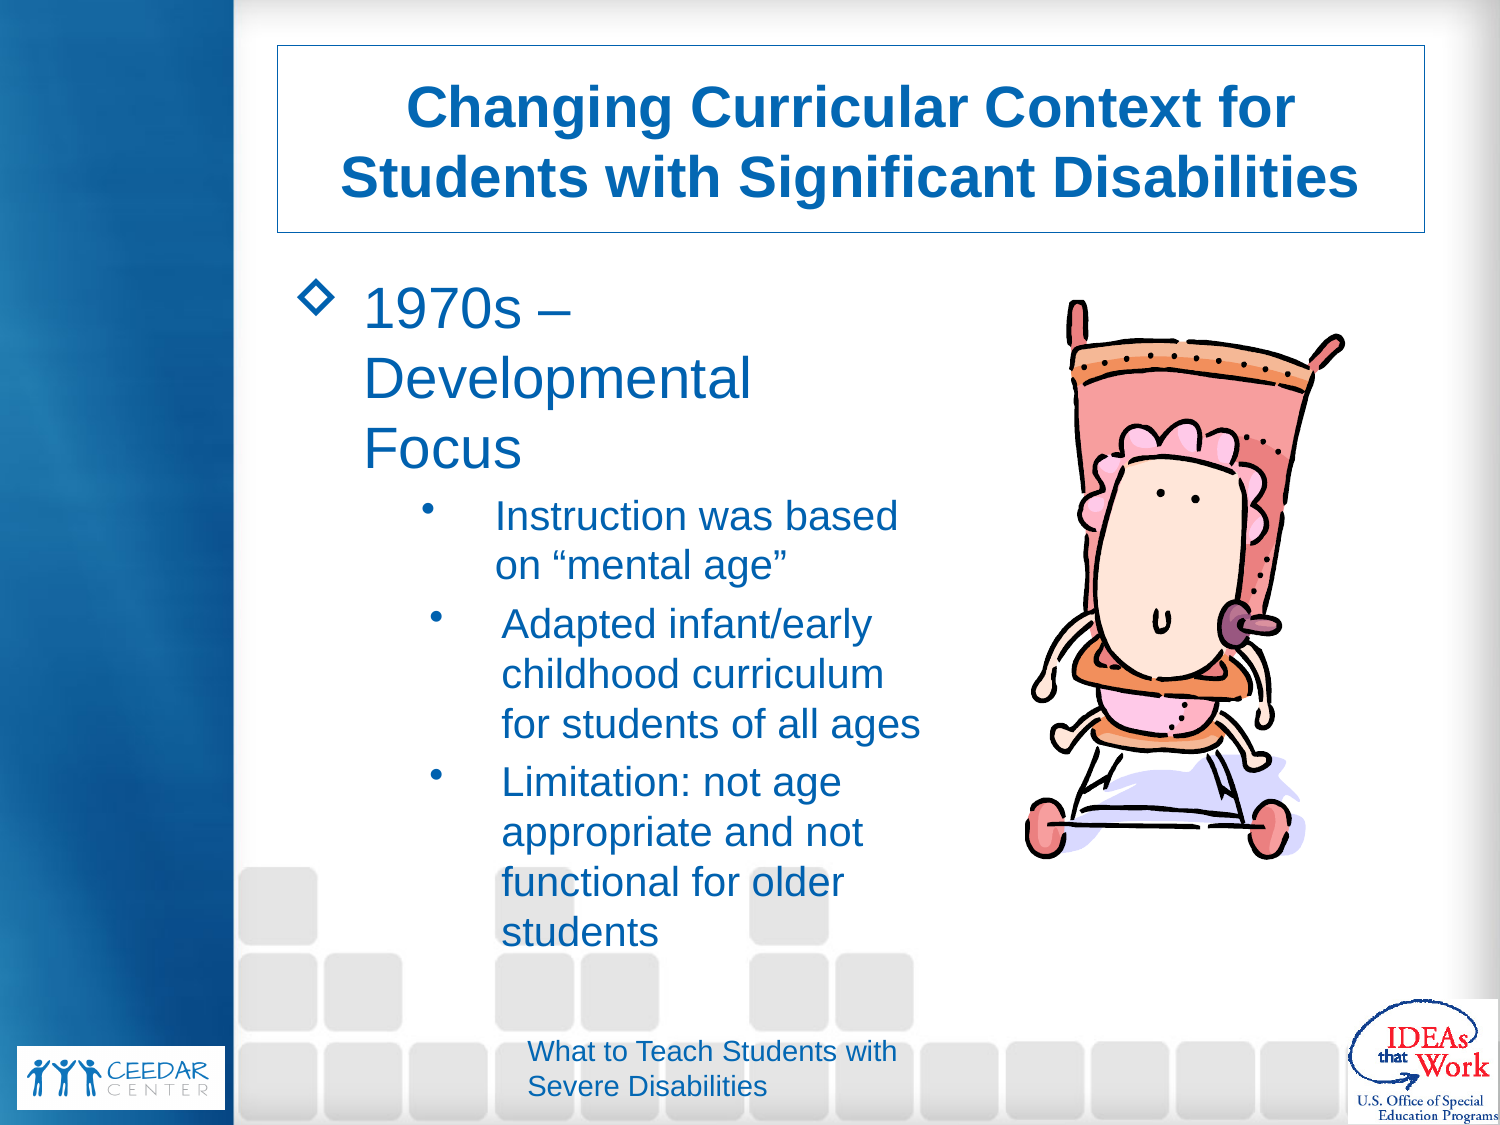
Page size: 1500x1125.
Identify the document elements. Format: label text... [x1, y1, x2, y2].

picture [0, 0, 1500, 1125]
title Changing Curricular Context for Students with Significant Disabilities [277, 45, 1425, 233]
list 1970s – Developmental Focus Instruction was based on “mental age” Adapted infant/early childhood curriculum for students of all ages Limitation: not age appropriate and not functional for older students [275, 262, 938, 1005]
footer What to Teach Students with Severe Disabilities [512, 1024, 988, 1103]
